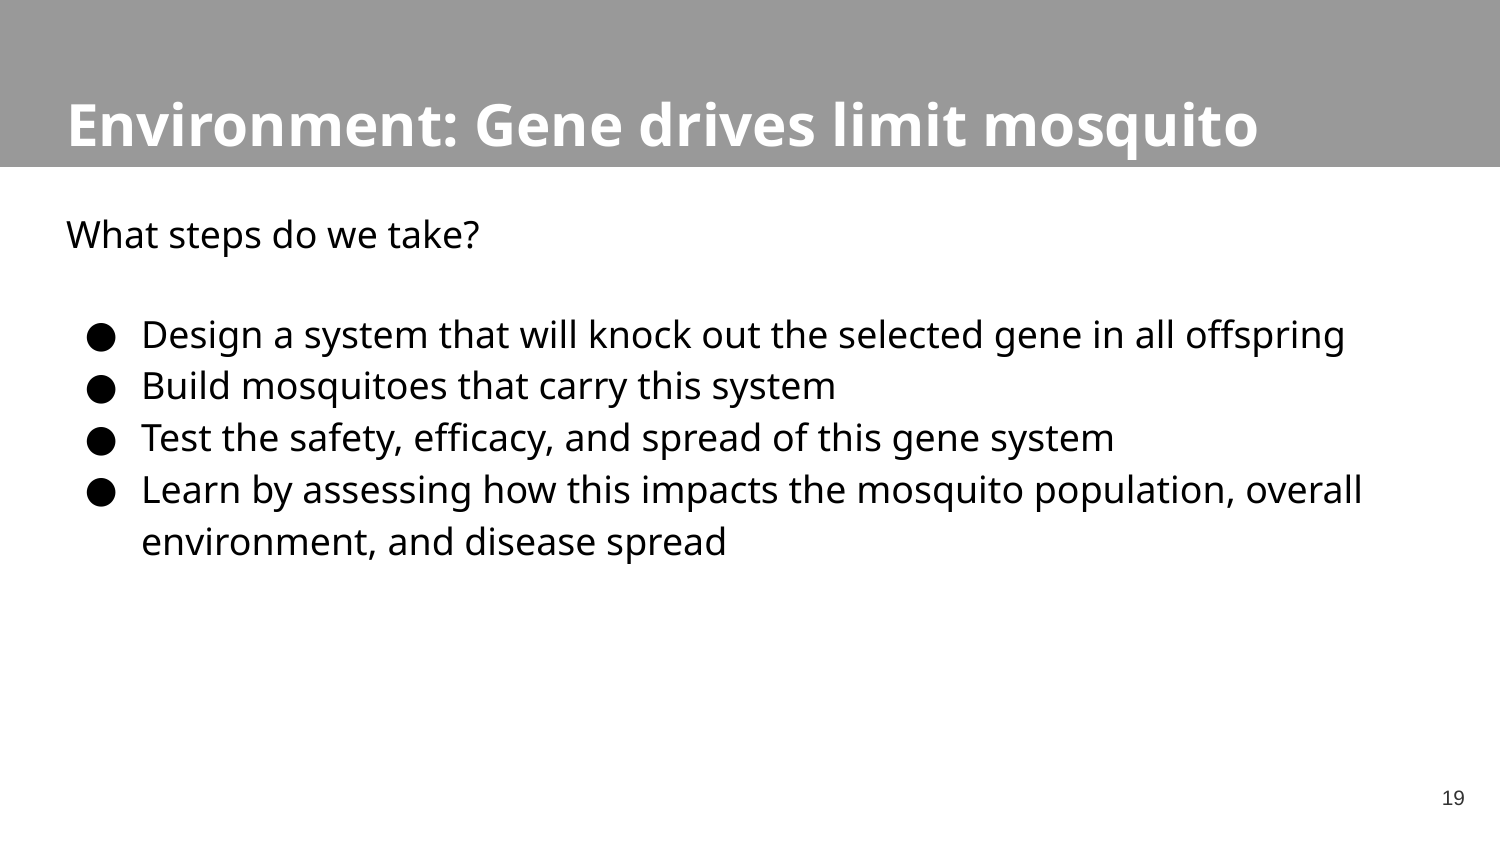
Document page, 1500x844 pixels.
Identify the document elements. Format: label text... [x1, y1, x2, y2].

list What steps do we take? [51, 189, 1449, 289]
slide_number ‹#› [1449, 764, 1480, 830]
list Design a system that will knock out the selected gene in all offspring Build mosquitoes that carry this system Test the safety, efficacy, and spread of this gene system Learn by assessing how this impacts the mosquito population, overall environment, and disease spread [51, 289, 1449, 844]
title Environment: Gene drives limit mosquito populations [51, 72, 1486, 167]
